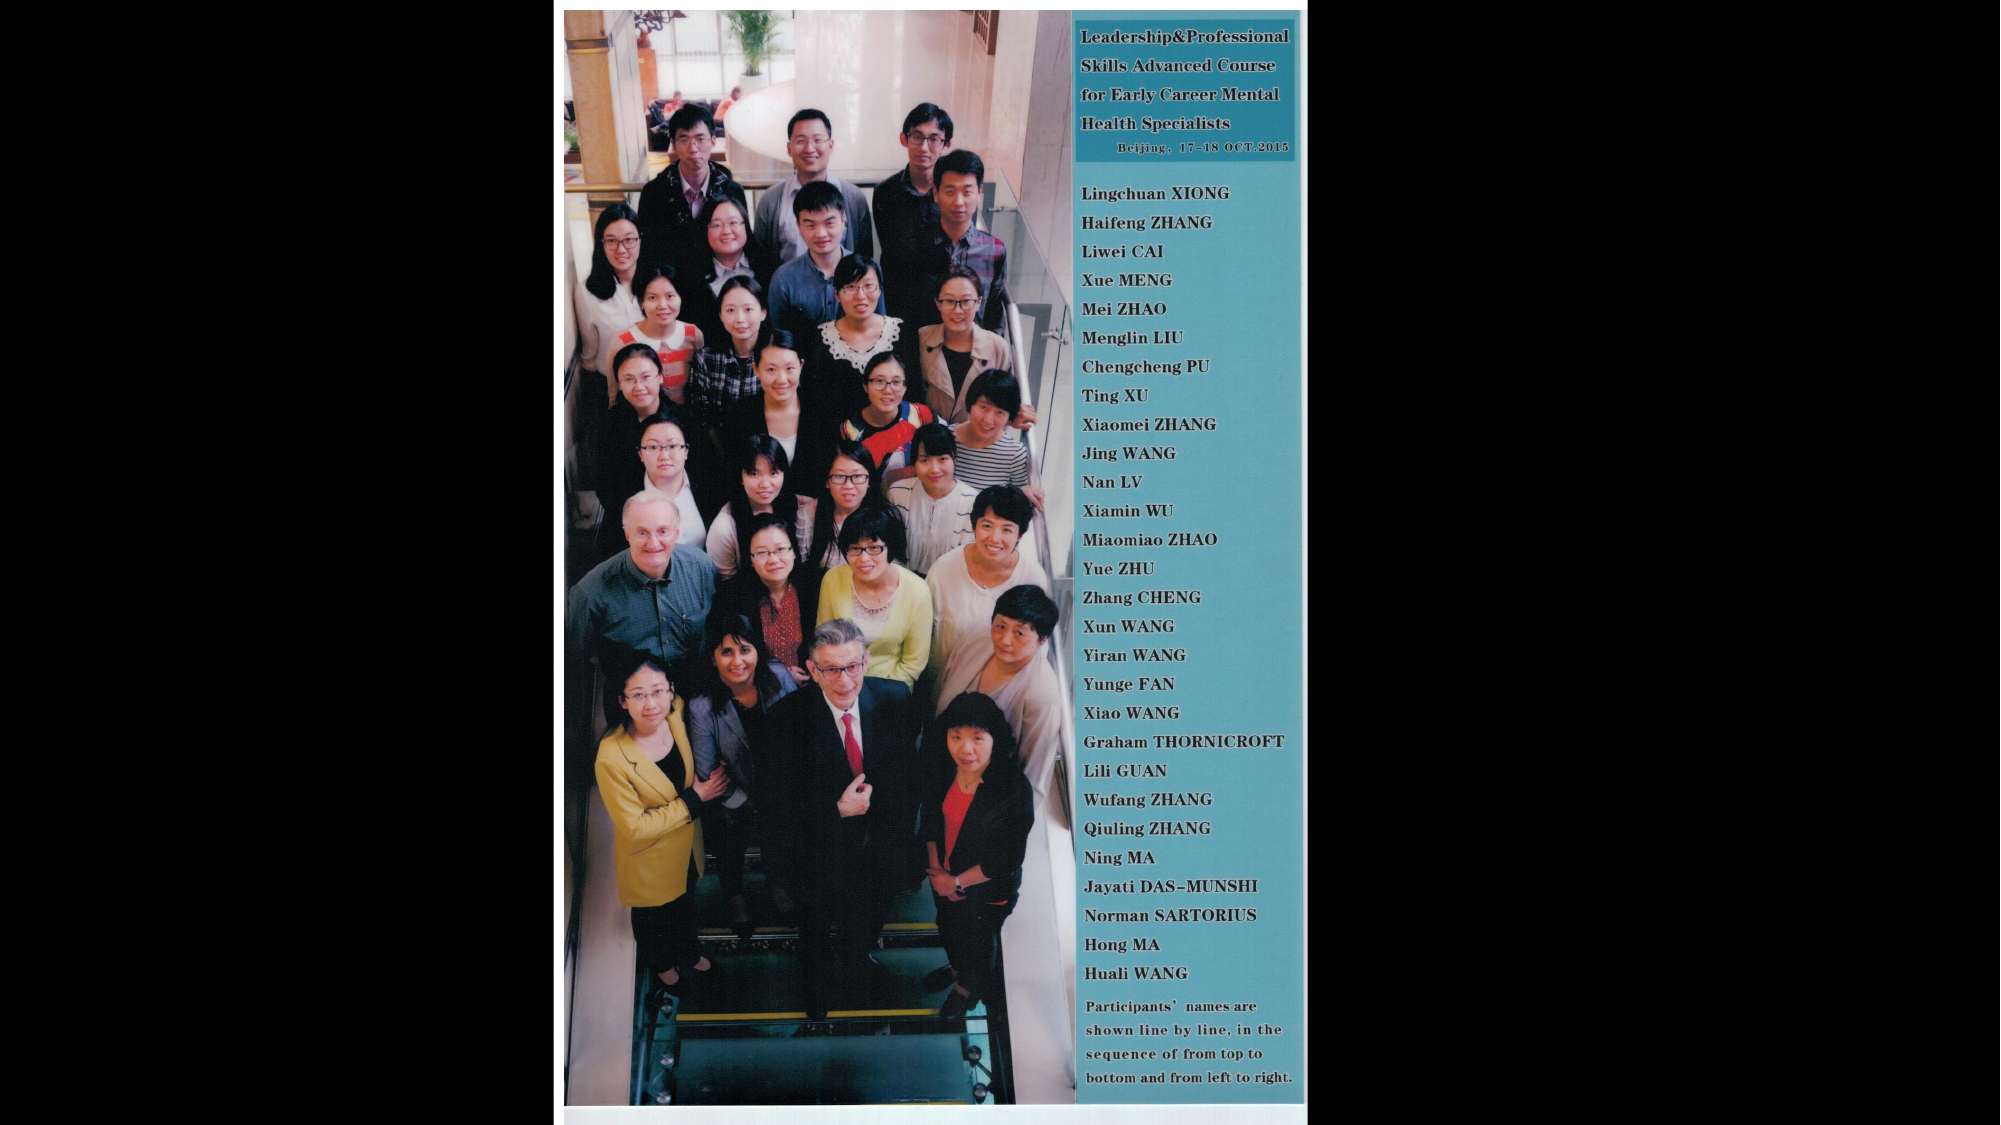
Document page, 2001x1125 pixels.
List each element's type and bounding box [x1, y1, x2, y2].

picture [553, 0, 1308, 1125]
